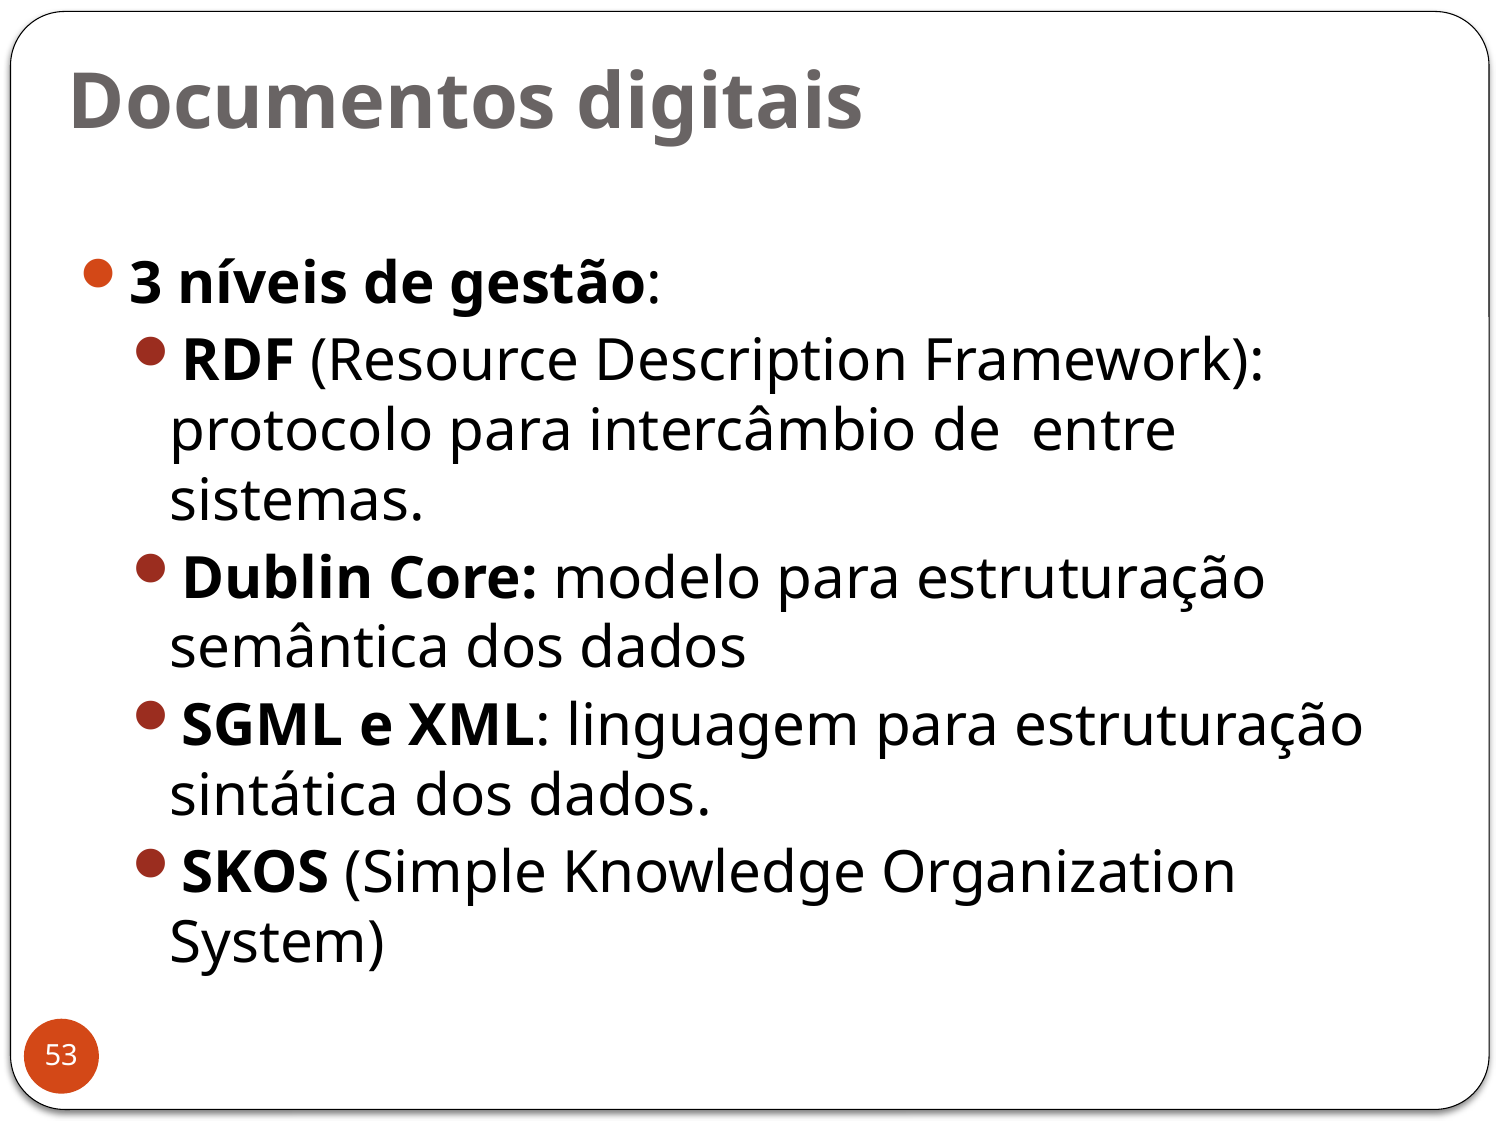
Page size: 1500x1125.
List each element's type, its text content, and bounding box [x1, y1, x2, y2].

list 3 níveis de gestão: RDF (Resource Description Framework): protocolo para intercâmbio de entre sistemas. Dublin Core: modelo para estruturação semântica dos dados SGML e XML: linguagem para estruturação sintática dos dados. SKOS (Simple Knowledge Organization System) [64, 237, 1425, 988]
slide_number 53 [23, 1018, 99, 1094]
title Documentos digitais [53, 42, 1329, 159]
